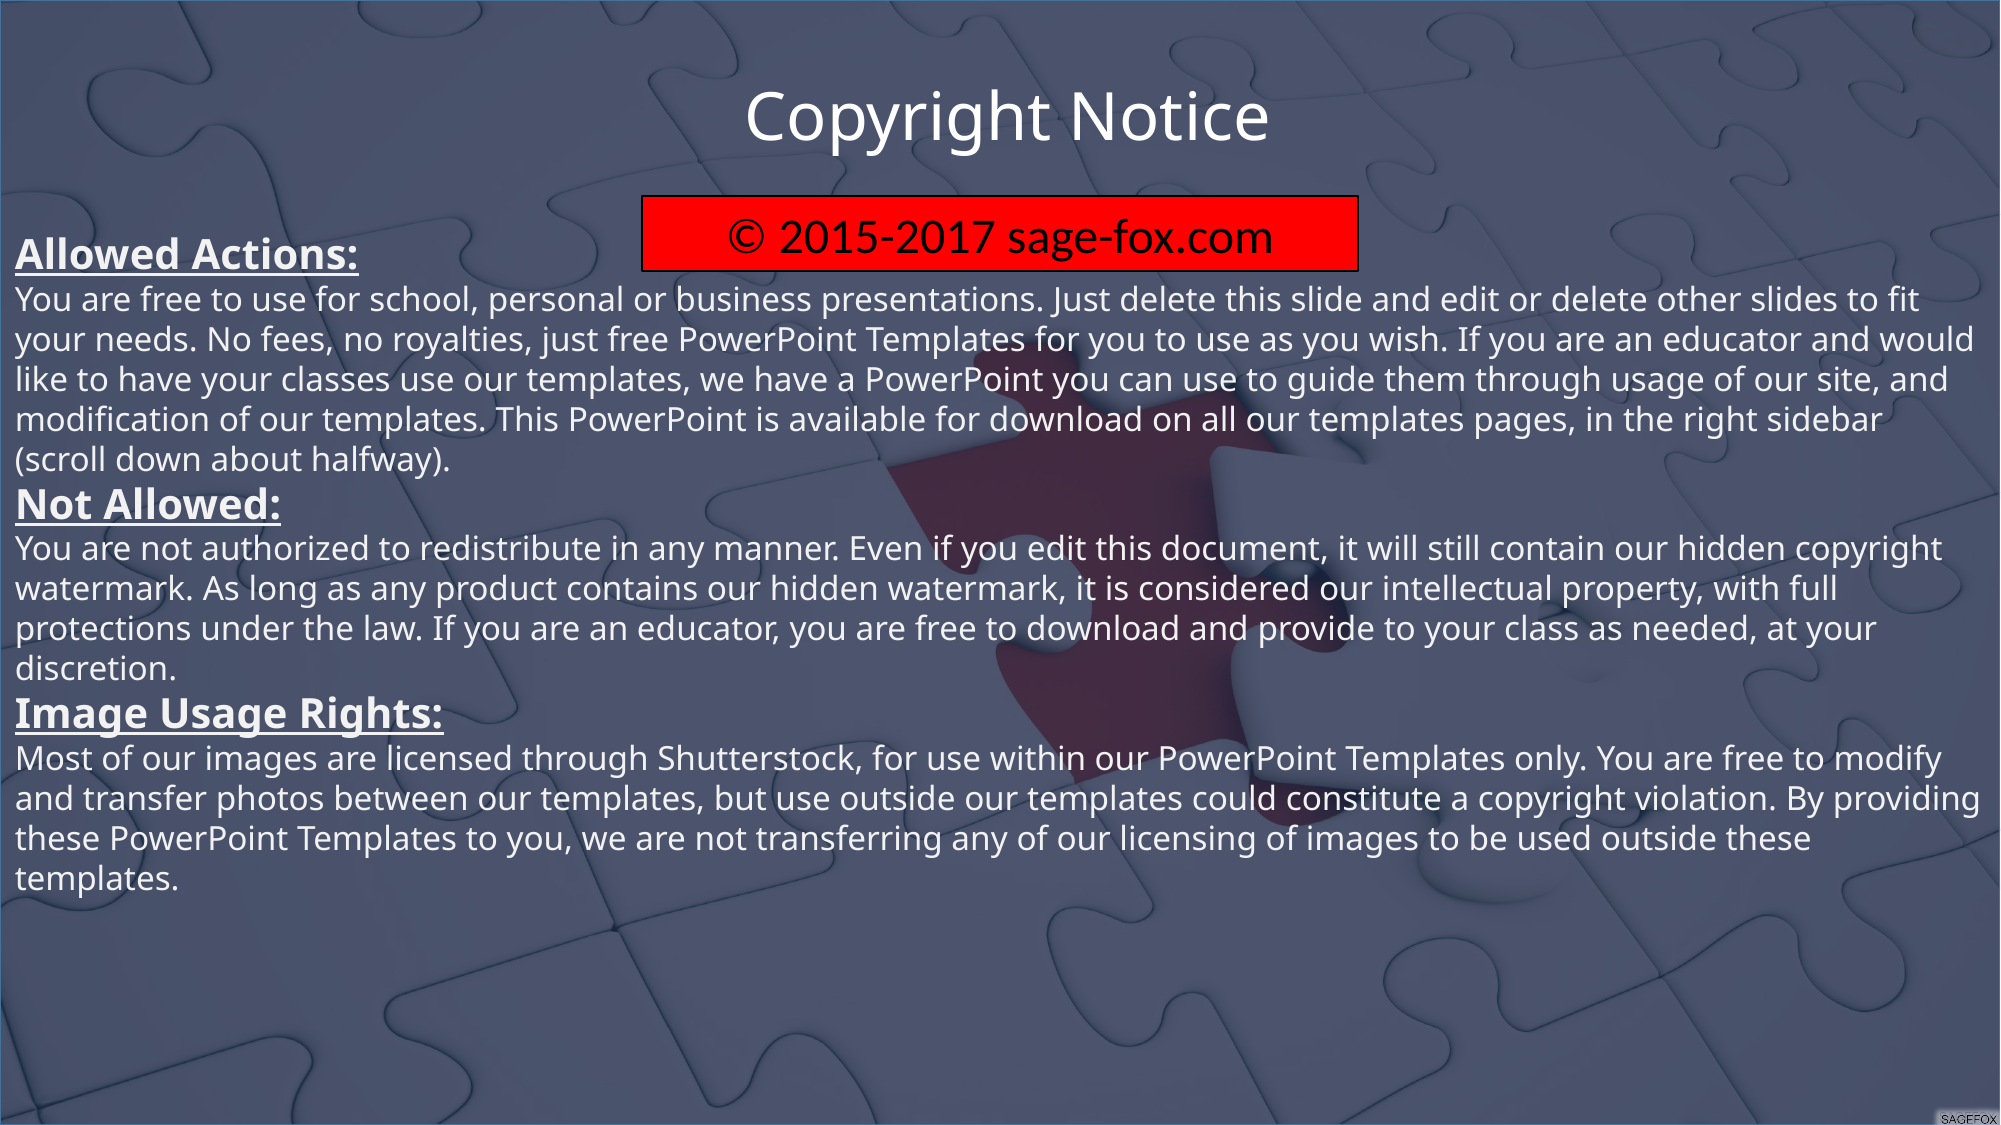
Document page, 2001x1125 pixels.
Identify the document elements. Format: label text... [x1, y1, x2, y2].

picture [1938, 1114, 1999, 1125]
title Copyright Notice [493, 60, 1524, 178]
text_box Allowed Actions: You are free to use for school, personal or business presentations. Just delete this slide and edit or delete other slides to fit your needs. No fees, no royalties, just free PowerPoint Templates for you to use as you wish. If you are an educator and would like to have your classes use our templates, we have a PowerPoint you can use to guide them through usage of our site, and modification of our templates. This PowerPoint is available for download on all our templates pages, in the right sidebar (scroll down about halfway). Not Allowed: You are not authorized to redistribute in any manner. Even if you edit this document, it will still contain our hidden copyright watermark. As long as any product contains our hidden watermark, it is considered our intellectual property, with full protections under the law. If you are an educator, you are free to download and provide to your class as needed, at your discretion. Image Usage Rights: Most of our images are licensed through Shutterstock, for use within our PowerPoint Templates only. You are free to modify and transfer photos between our templates, but use outside our templates could constitute a copyright violation. By providing these PowerPoint Templates to you, we are not transferring any of our licensing of images to be used outside these templates. [0, 0, 2000, 1125]
text_box © 2015-2017 sage-fox.com [641, 196, 1358, 272]
